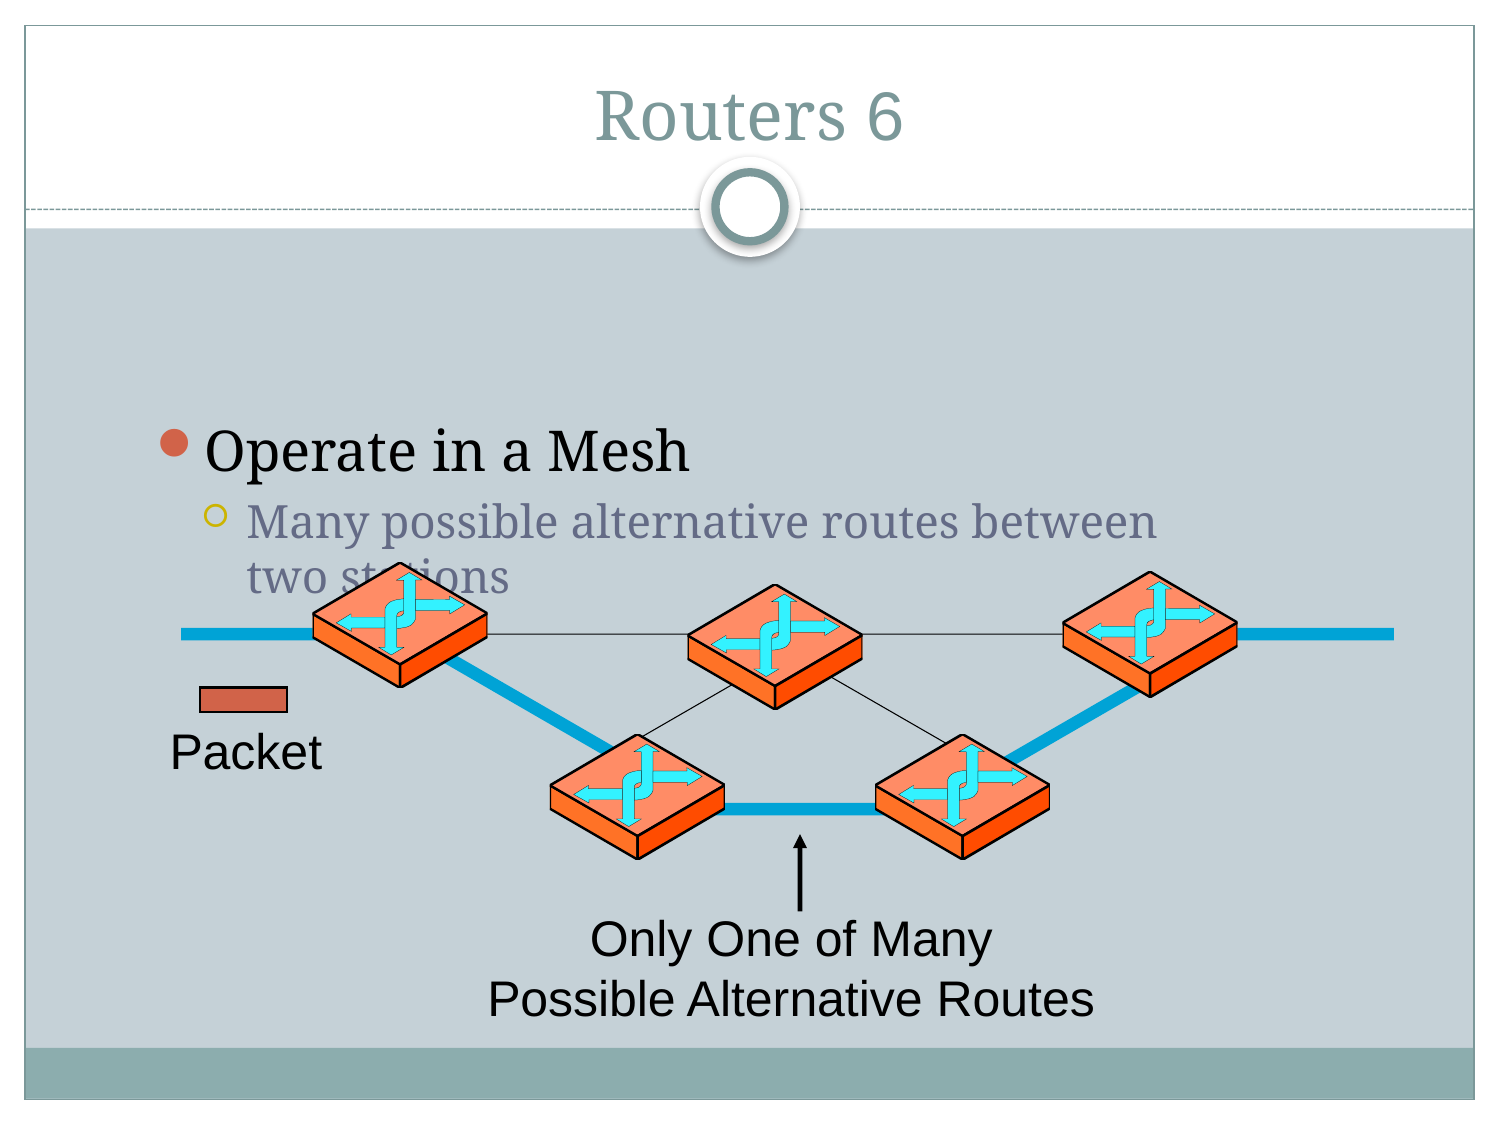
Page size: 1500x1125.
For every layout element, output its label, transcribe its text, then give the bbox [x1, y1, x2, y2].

text_box [199, 687, 288, 712]
picture [312, 562, 488, 689]
picture [549, 733, 726, 860]
title 6 Routers [49, 37, 1450, 162]
picture [687, 583, 863, 710]
text_box [793, 834, 807, 910]
text_box Packet [154, 712, 338, 788]
picture [1062, 571, 1238, 698]
text_box Only One of Many Possible Alternative Routes [472, 899, 1111, 1034]
picture [874, 733, 1051, 860]
list Operate in a Mesh Many possible alternative routes between two stations [141, 408, 1238, 988]
